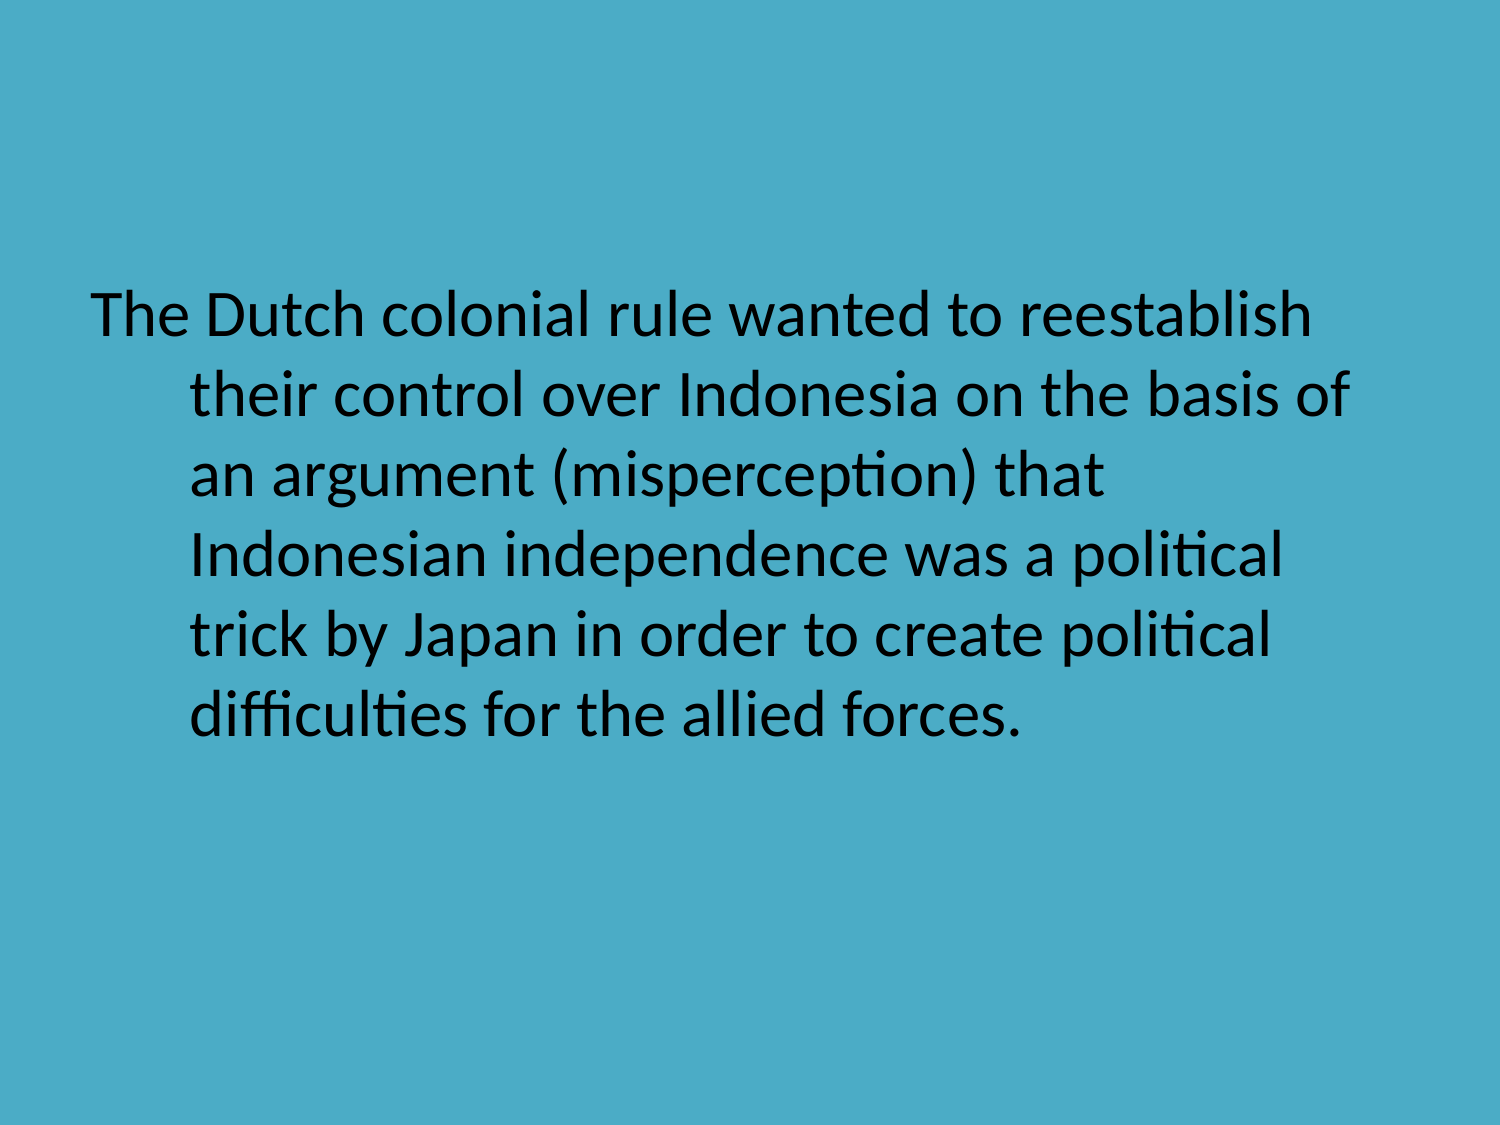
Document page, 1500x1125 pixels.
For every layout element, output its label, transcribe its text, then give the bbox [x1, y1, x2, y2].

list The Dutch colonial rule wanted to reestablish their control over Indonesia on the basis of an argument (misperception) that Indonesian independence was a political trick by Japan in order to create political difficulties for the allied forces. [75, 262, 1425, 1005]
